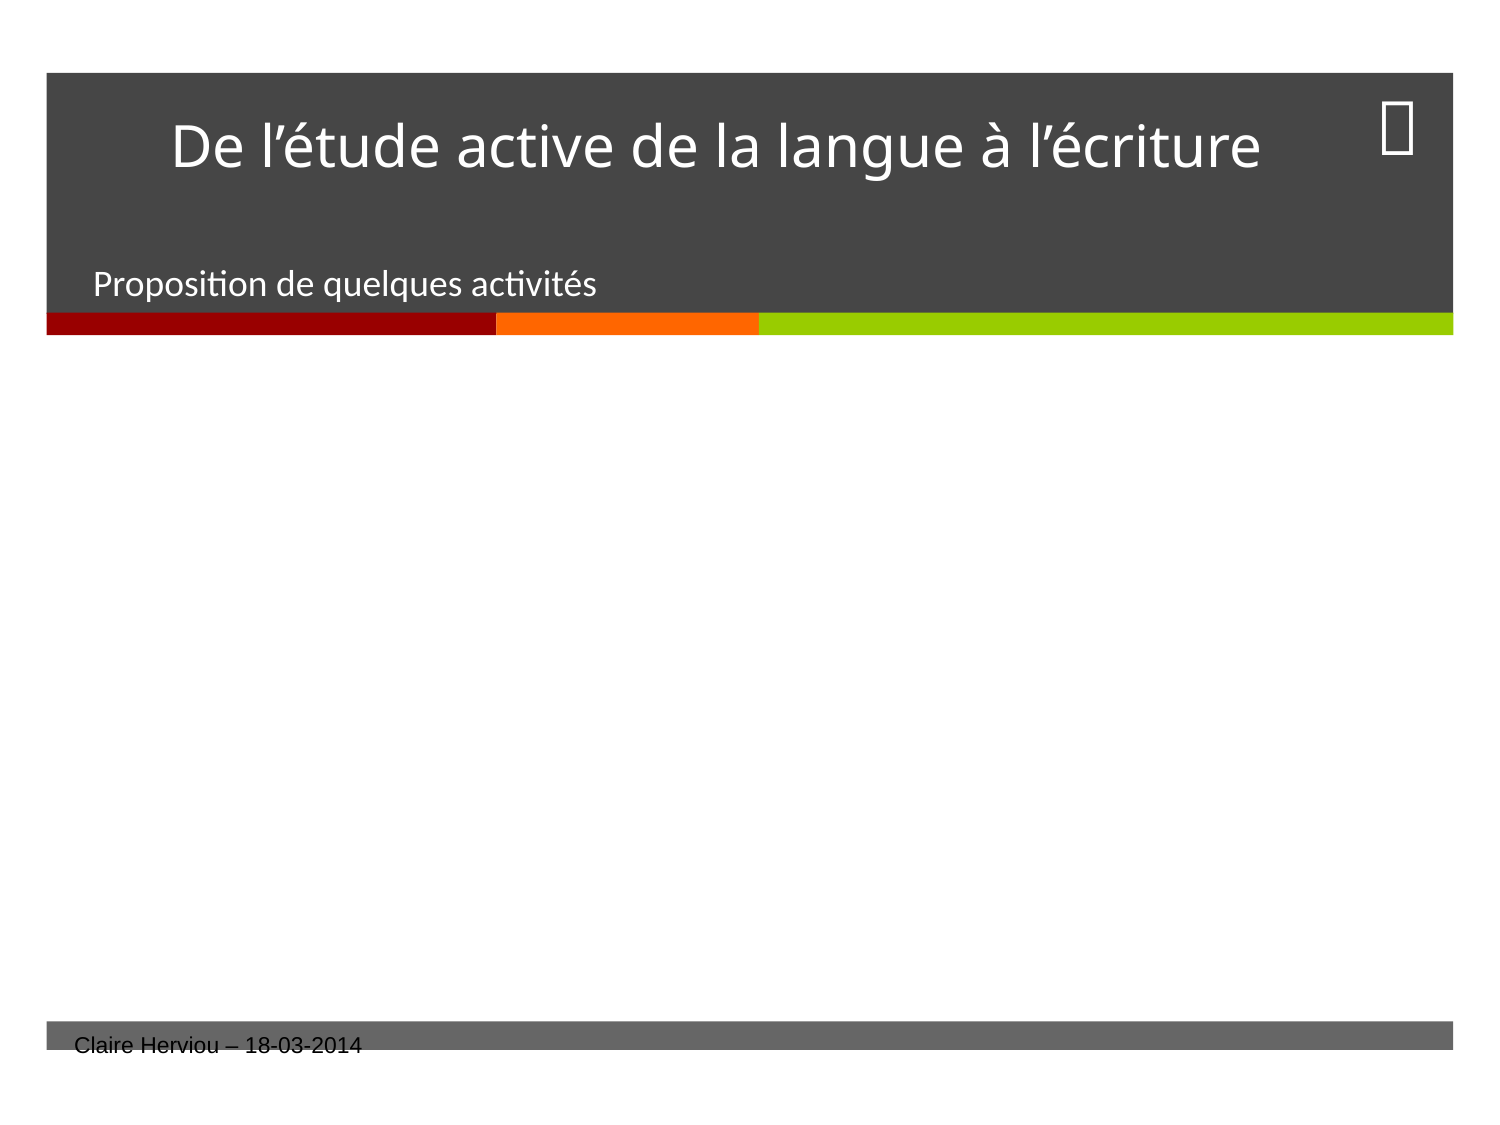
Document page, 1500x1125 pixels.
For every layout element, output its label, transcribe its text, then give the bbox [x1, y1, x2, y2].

text_box Claire Herviou – 18-03-2014 [59, 1023, 378, 1066]
subtitle Proposition de quelques activités [78, 251, 1351, 331]
title De l’étude active de la langue à l’écriture [105, 44, 1328, 251]
